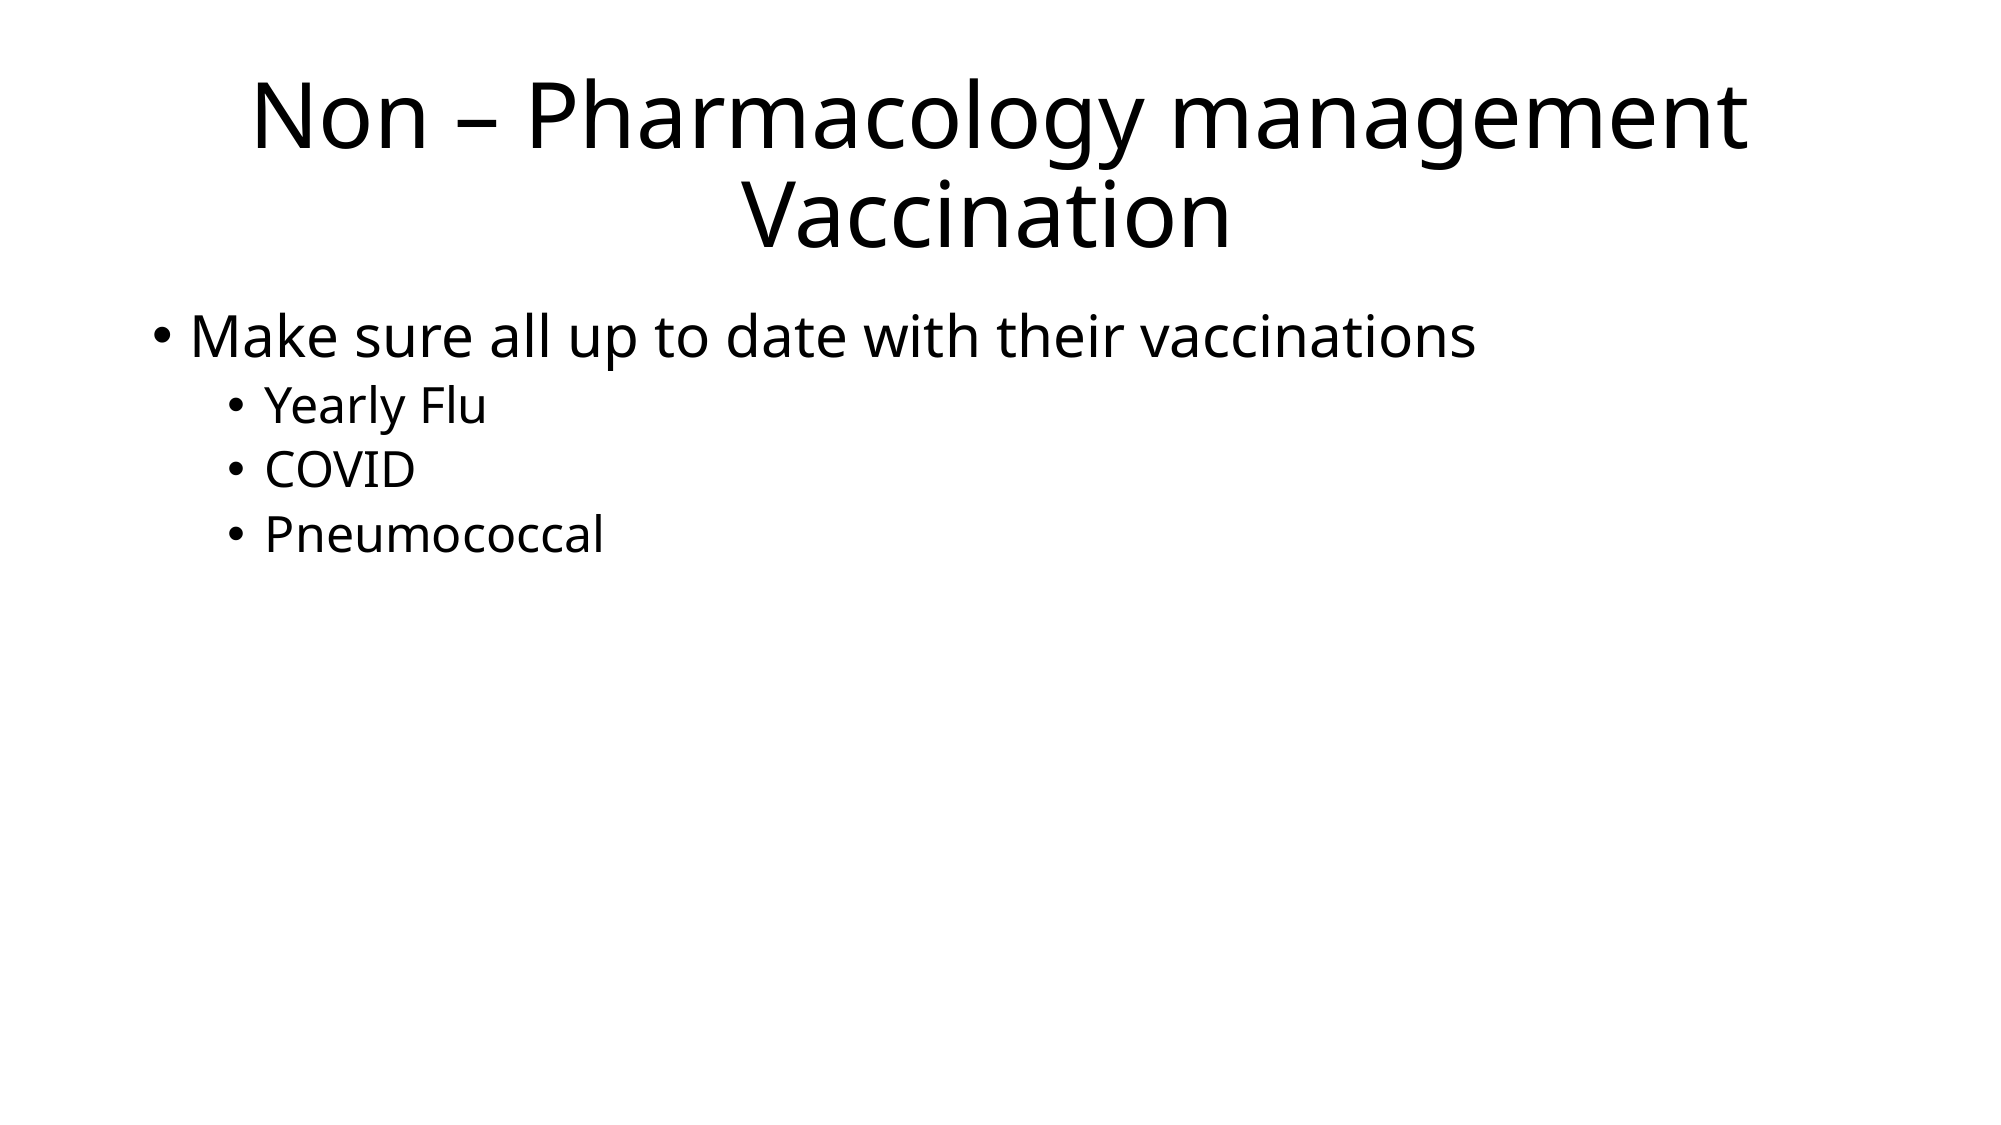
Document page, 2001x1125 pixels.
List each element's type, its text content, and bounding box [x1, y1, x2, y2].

title Non – Pharmacology management Vaccination [137, 59, 1863, 278]
list Make sure all up to date with their vaccinations Yearly Flu COVID Pneumococcal [137, 299, 1863, 1014]
